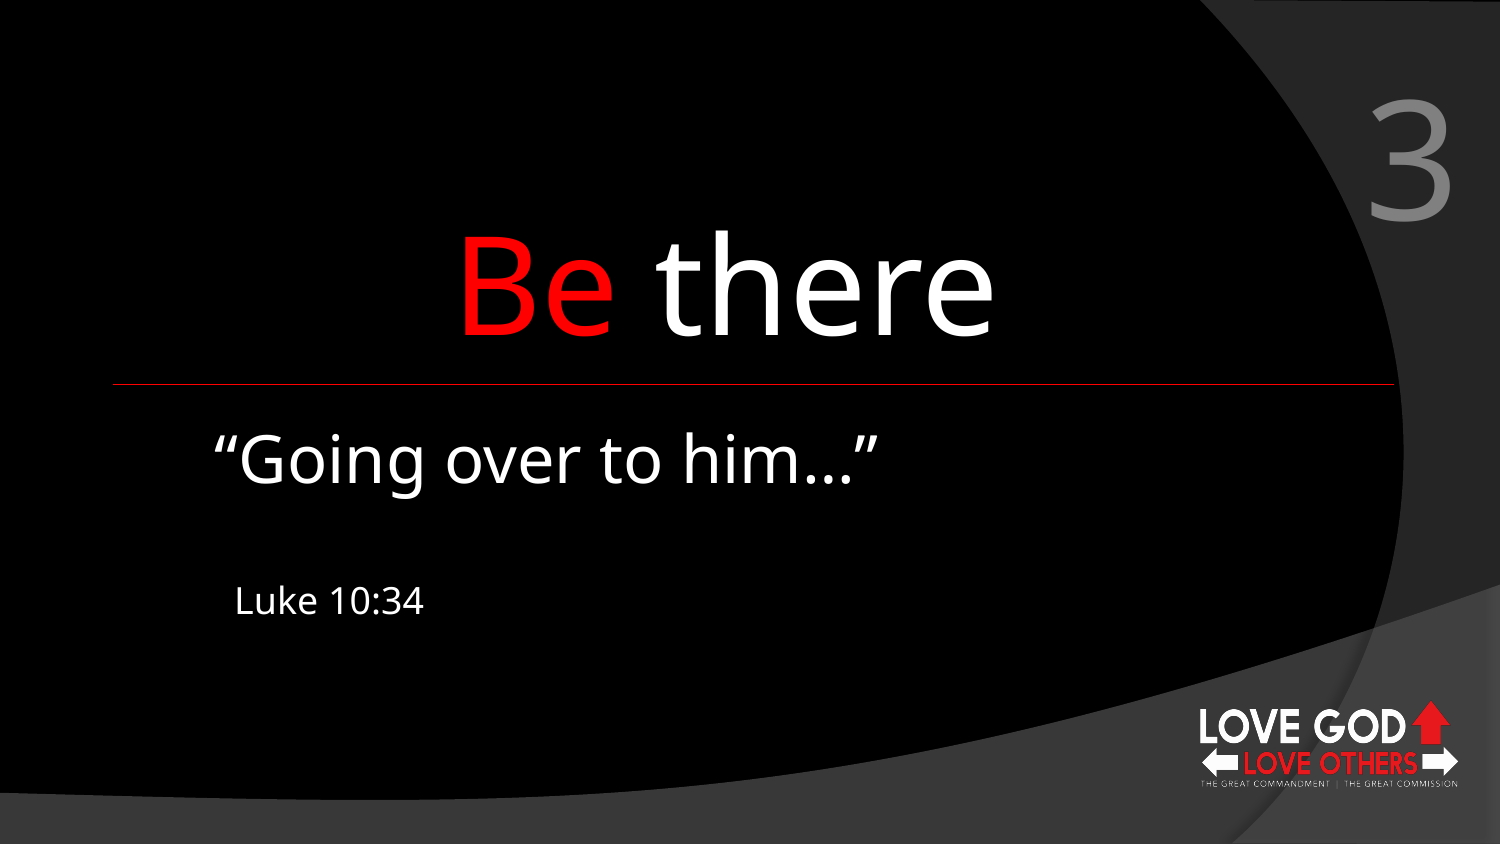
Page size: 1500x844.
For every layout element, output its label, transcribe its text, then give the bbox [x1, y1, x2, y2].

text_box Be there [99, 190, 1352, 370]
text_box 3 [1349, 46, 1438, 262]
text_box “Going over to him…” Luke 10:34 [200, 409, 1200, 629]
picture [1187, 696, 1463, 793]
